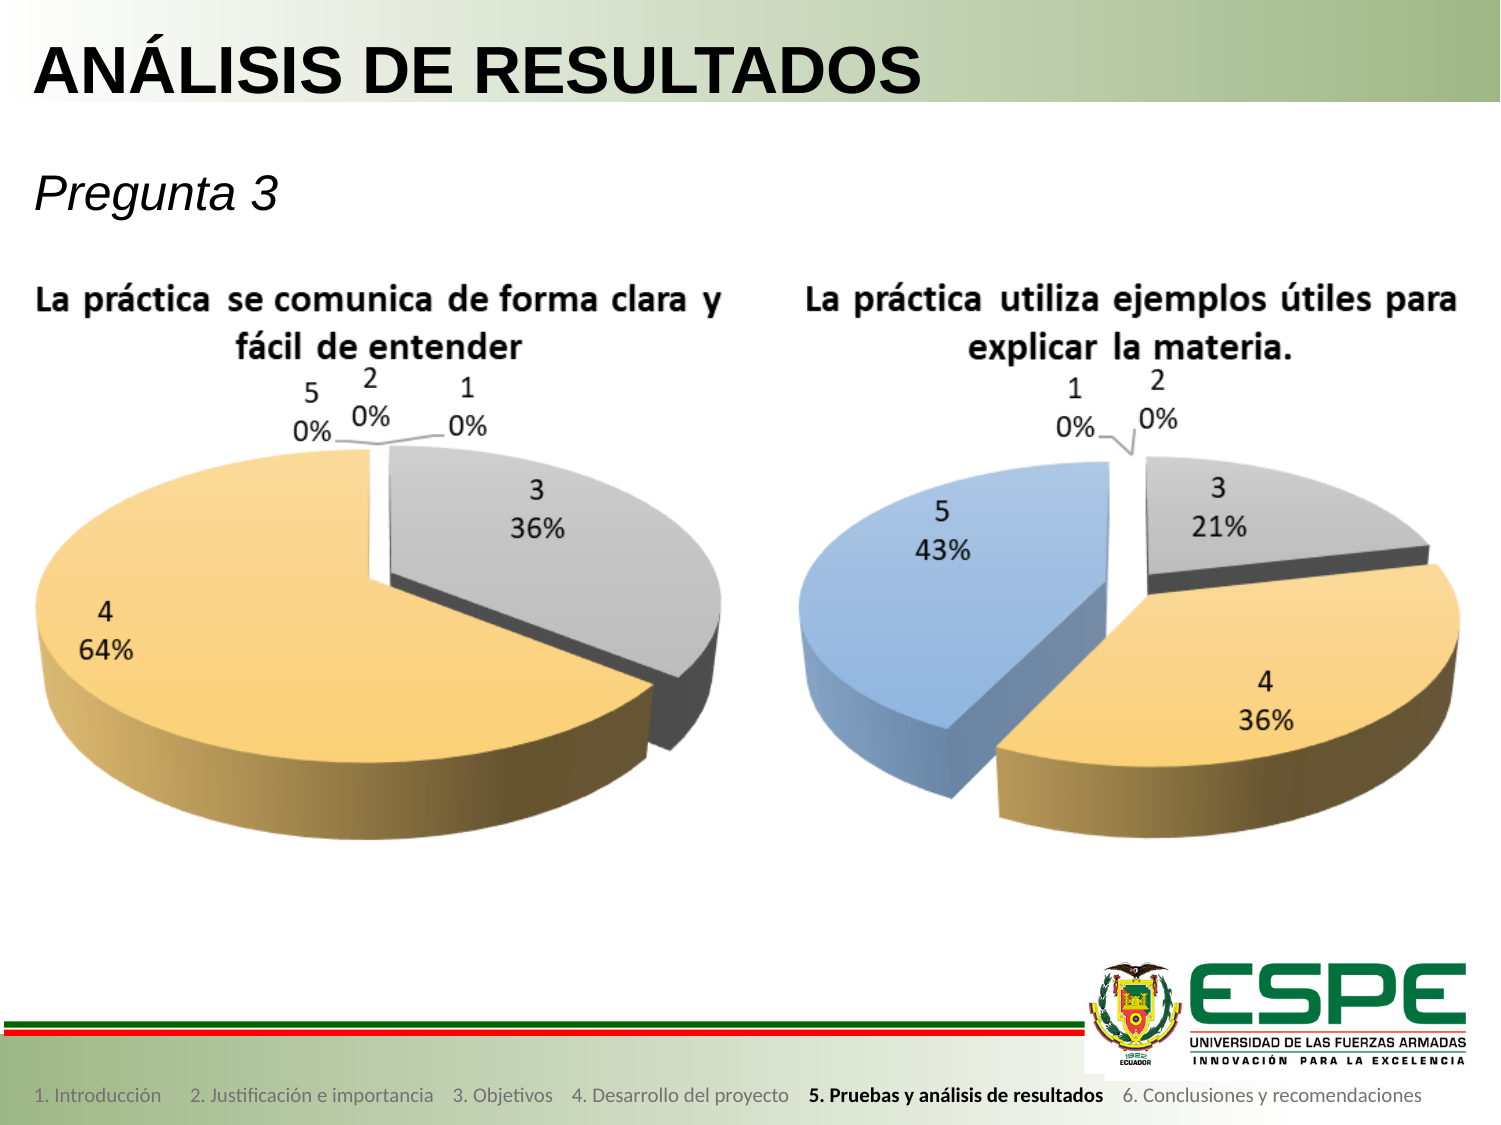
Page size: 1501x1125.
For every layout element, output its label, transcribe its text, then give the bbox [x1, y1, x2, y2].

text_box ANÁLISIS DE RESULTADOS [17, 19, 1144, 115]
picture [20, 271, 745, 854]
picture [1084, 951, 1483, 1074]
text_box 1. Introducción 2. Justificación e importancia 3. Objetivos 4. Desarrollo del proyecto 5. Pruebas y análisis de resultados 6. Conclusiones y recomendaciones [19, 1074, 1501, 1115]
picture [778, 271, 1470, 854]
text_box Pregunta 3 [19, 153, 710, 229]
